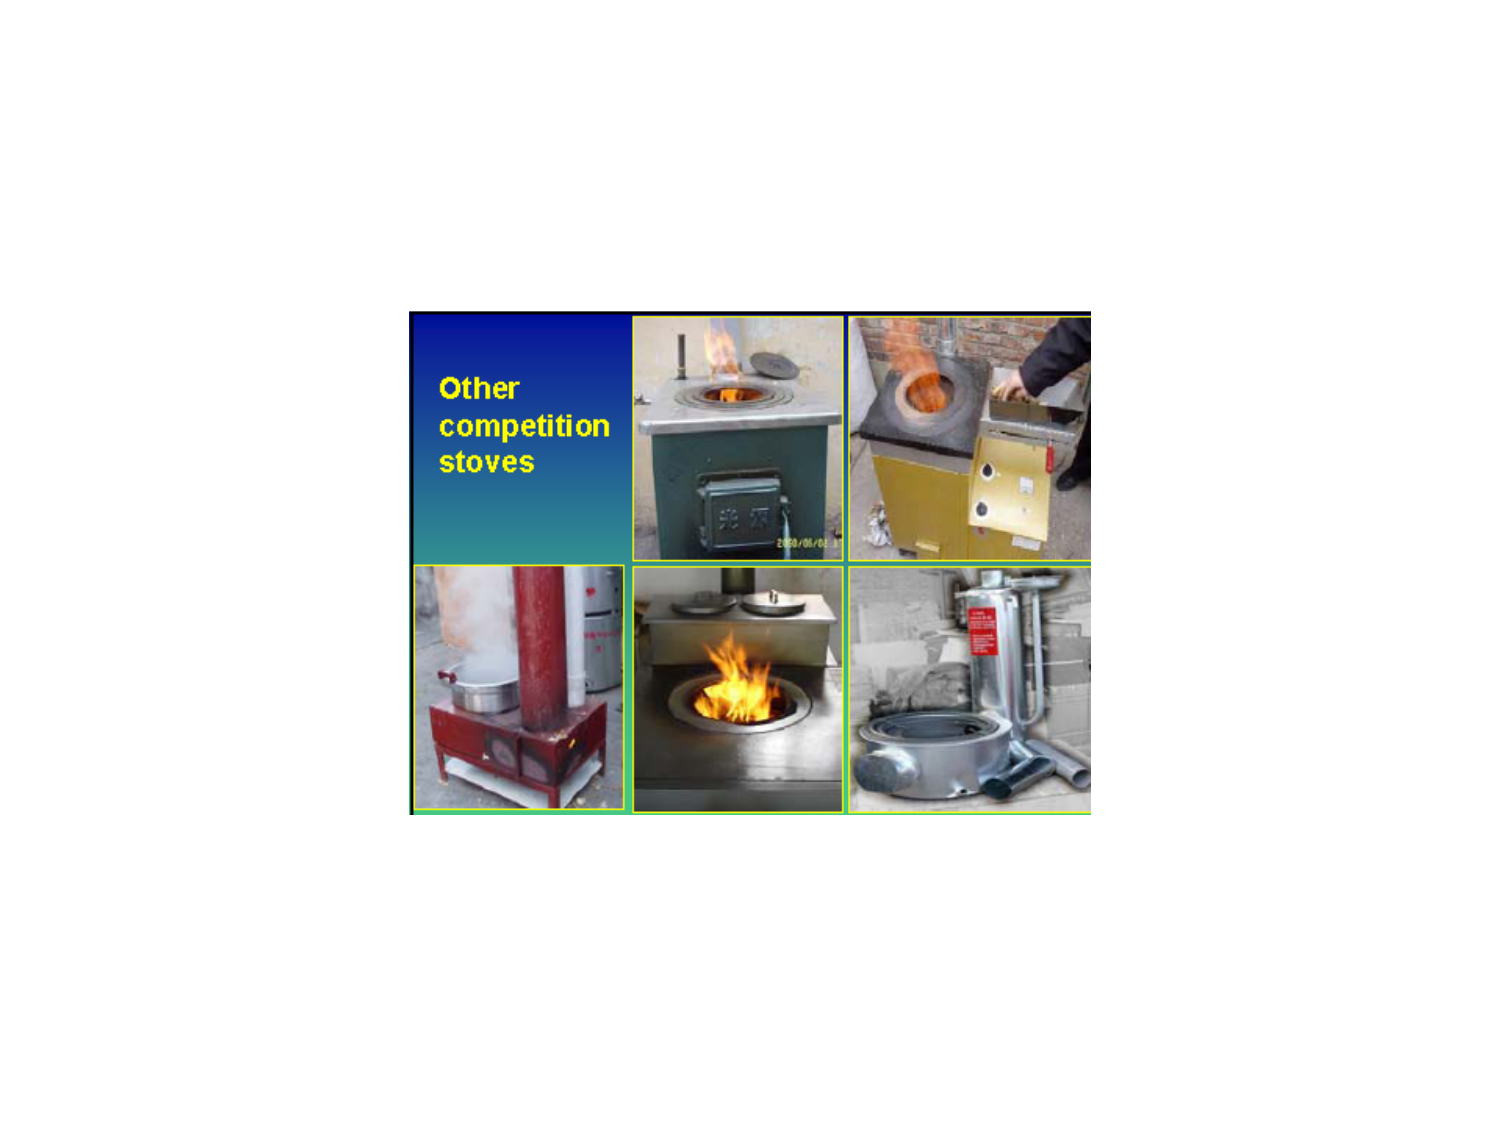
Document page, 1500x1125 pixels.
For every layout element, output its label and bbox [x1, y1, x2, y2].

picture [409, 309, 1091, 815]
